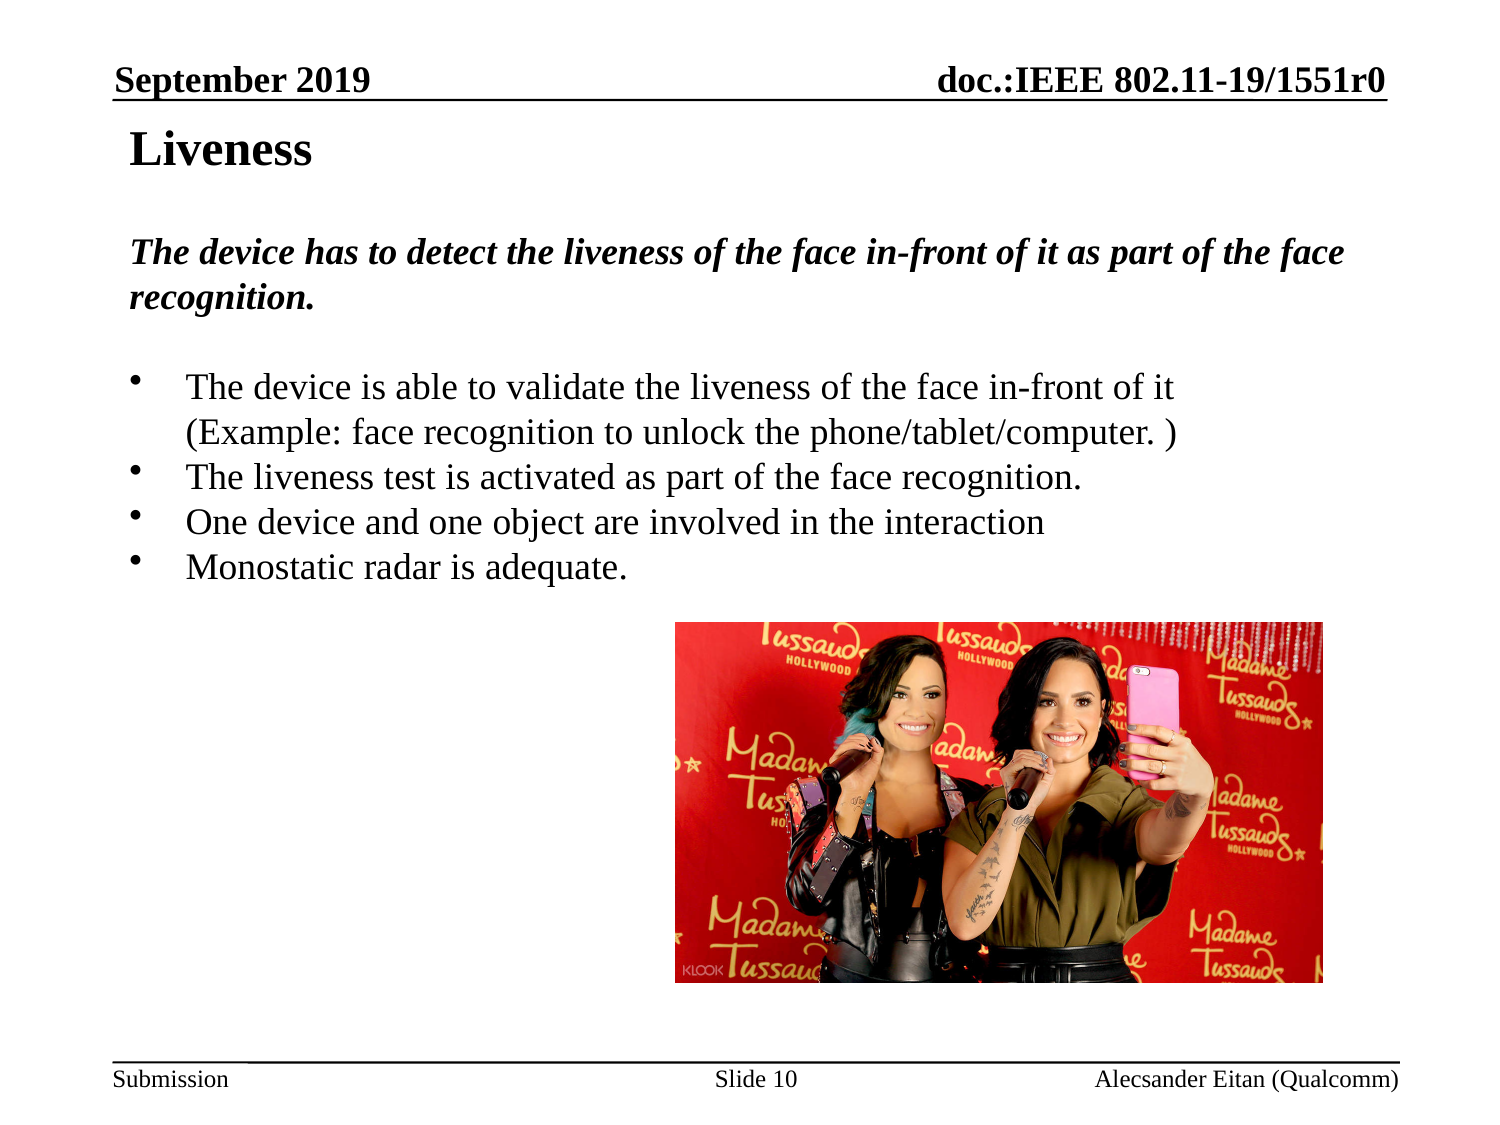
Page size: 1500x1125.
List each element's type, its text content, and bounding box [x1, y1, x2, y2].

picture [674, 621, 1323, 983]
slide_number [114, 54, 374, 101]
list The device has to detect the liveness of the face in-front of it as part of the face recognition. The device is able to validate the liveness of the face in-front of it (Example: face recognition to unlock the phone/tablet/computer. ) The liveness test is activated as part of the face recognition. One device and one object are involved in the interaction Monostatic radar is adequate. [114, 219, 1388, 950]
title Liveness [114, 103, 1388, 188]
text_box Alecsander Eitan (Qualcomm) [1094, 1062, 1400, 1093]
slide_number Slide 10 [712, 1062, 800, 1093]
